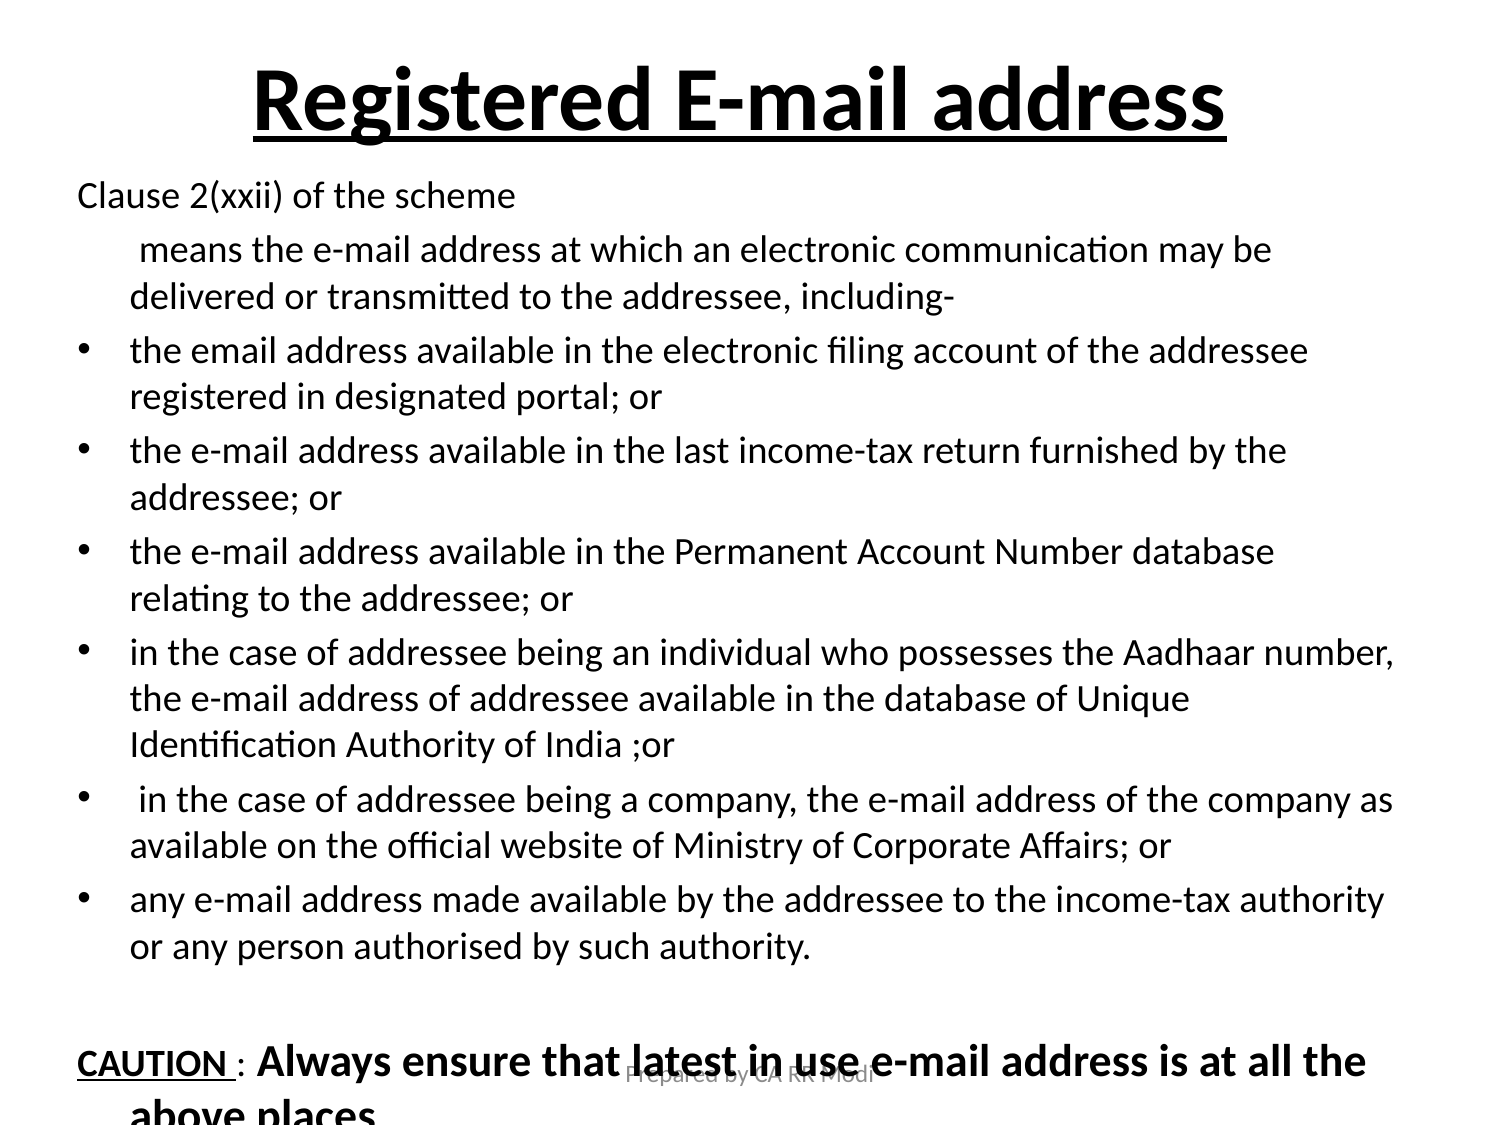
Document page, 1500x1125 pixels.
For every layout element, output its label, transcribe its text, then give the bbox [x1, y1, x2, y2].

title Registered E-mail address [75, 0, 1425, 188]
list Clause 2(xxii) of the scheme means the e-mail address at which an electronic communication may be delivered or transmitted to the addressee, including- the email address available in the electronic filing account of the addressee registered in designated portal; or the e-mail address available in the last income-tax return furnished by the addressee; or the e-mail address available in the Permanent Account Number database relating to the addressee; or in the case of addressee being an individual who possesses the Aadhaar number, the e-mail address of addressee available in the database of Unique Identification Authority of India ;or in the case of addressee being a company, the e-mail address of the company as available on the official website of Ministry of Corporate Affairs; or any e-mail address made available by the addressee to the income-tax authority or any person authorised by such authority. CAUTION : Always ensure that latest in use e-mail address is at all the above places [62, 162, 1413, 1125]
footer Prepared by CA RR Modi [512, 1042, 988, 1103]
